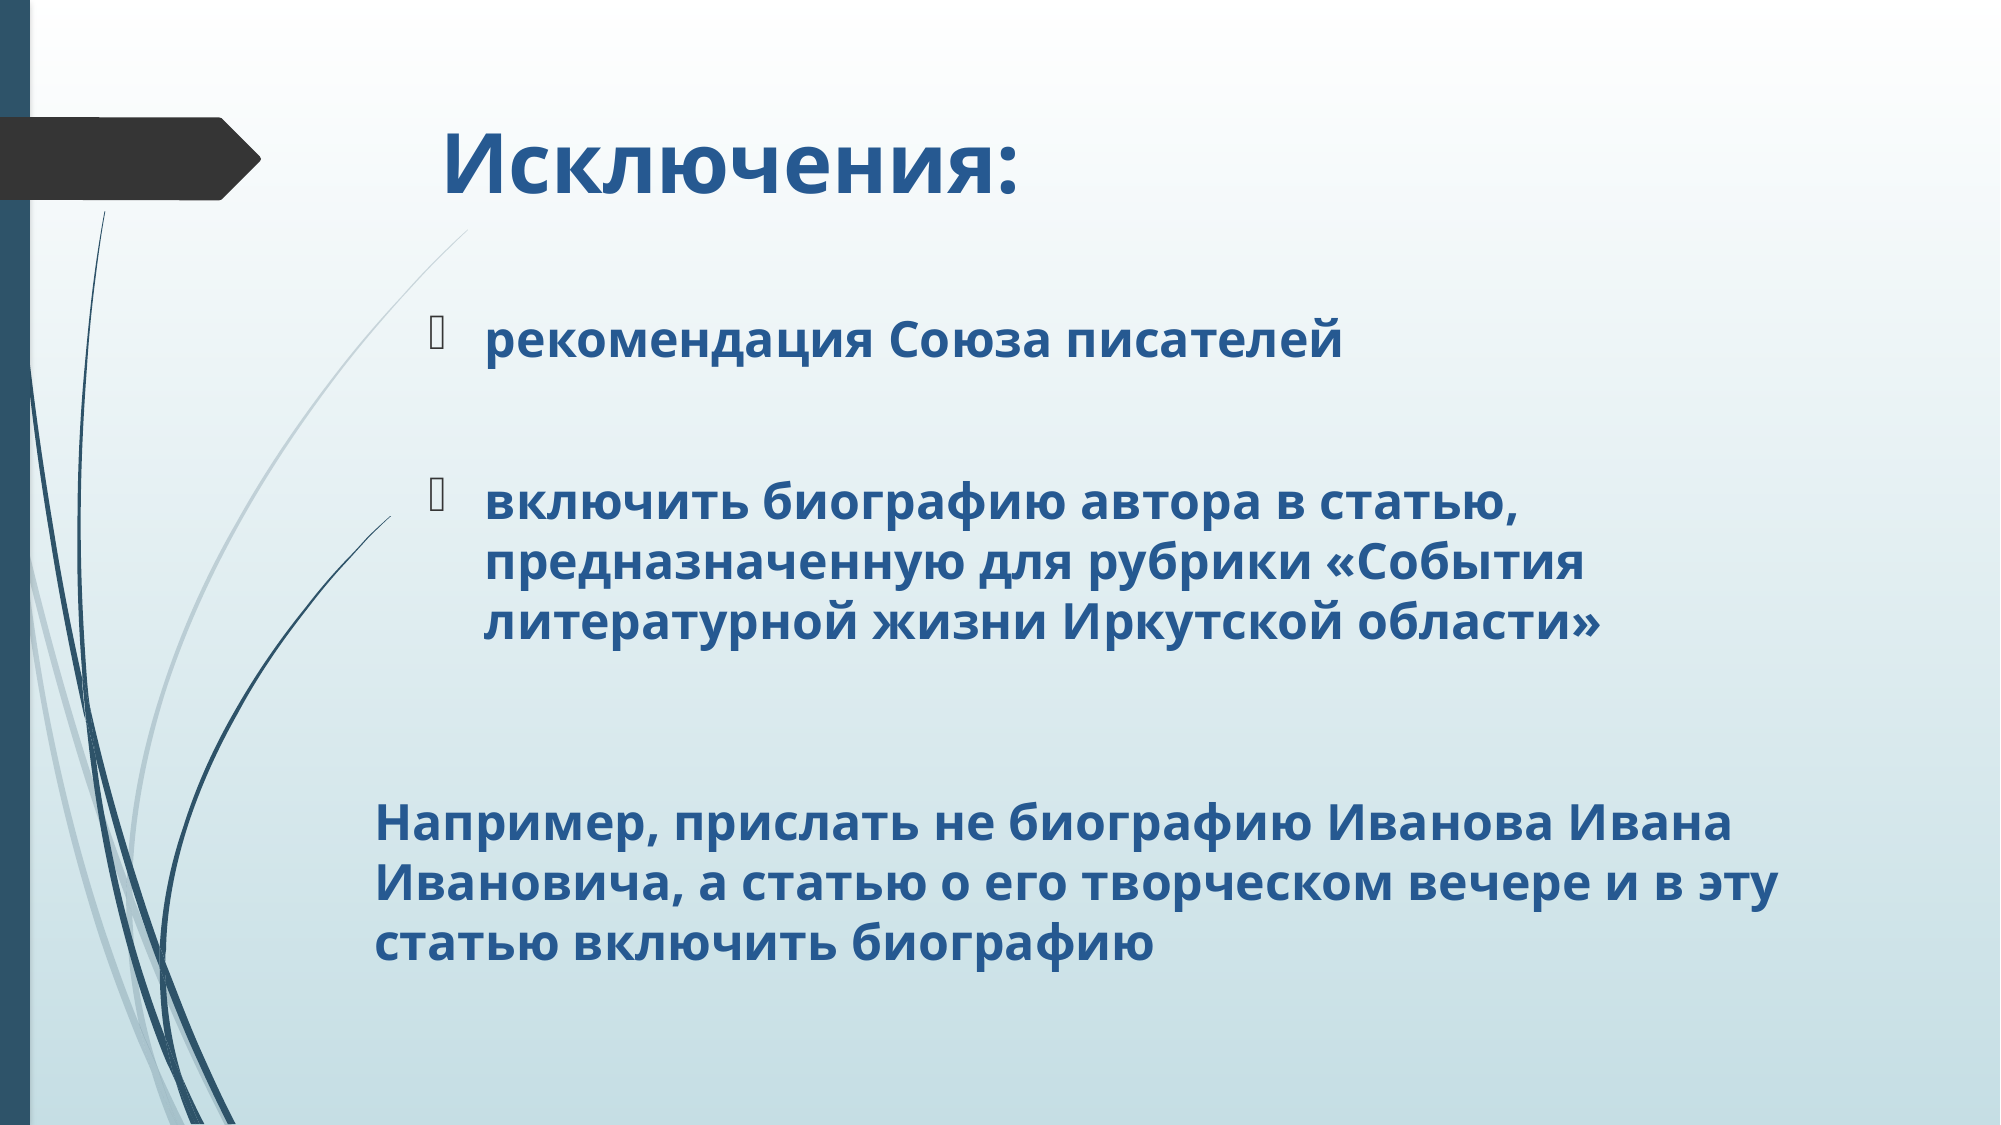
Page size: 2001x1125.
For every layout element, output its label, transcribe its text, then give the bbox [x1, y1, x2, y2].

text_box Например, прислать не биографию Иванова Ивана Ивановича, а статью о его творческом вечере и в эту статью включить биографию [359, 782, 1822, 1067]
title Исключения: [425, 102, 1888, 223]
list рекомендация Союза писателей включить биографию автора в статью, предназначенную для рубрики «События литературной жизни Иркутской области» [413, 299, 1876, 741]
